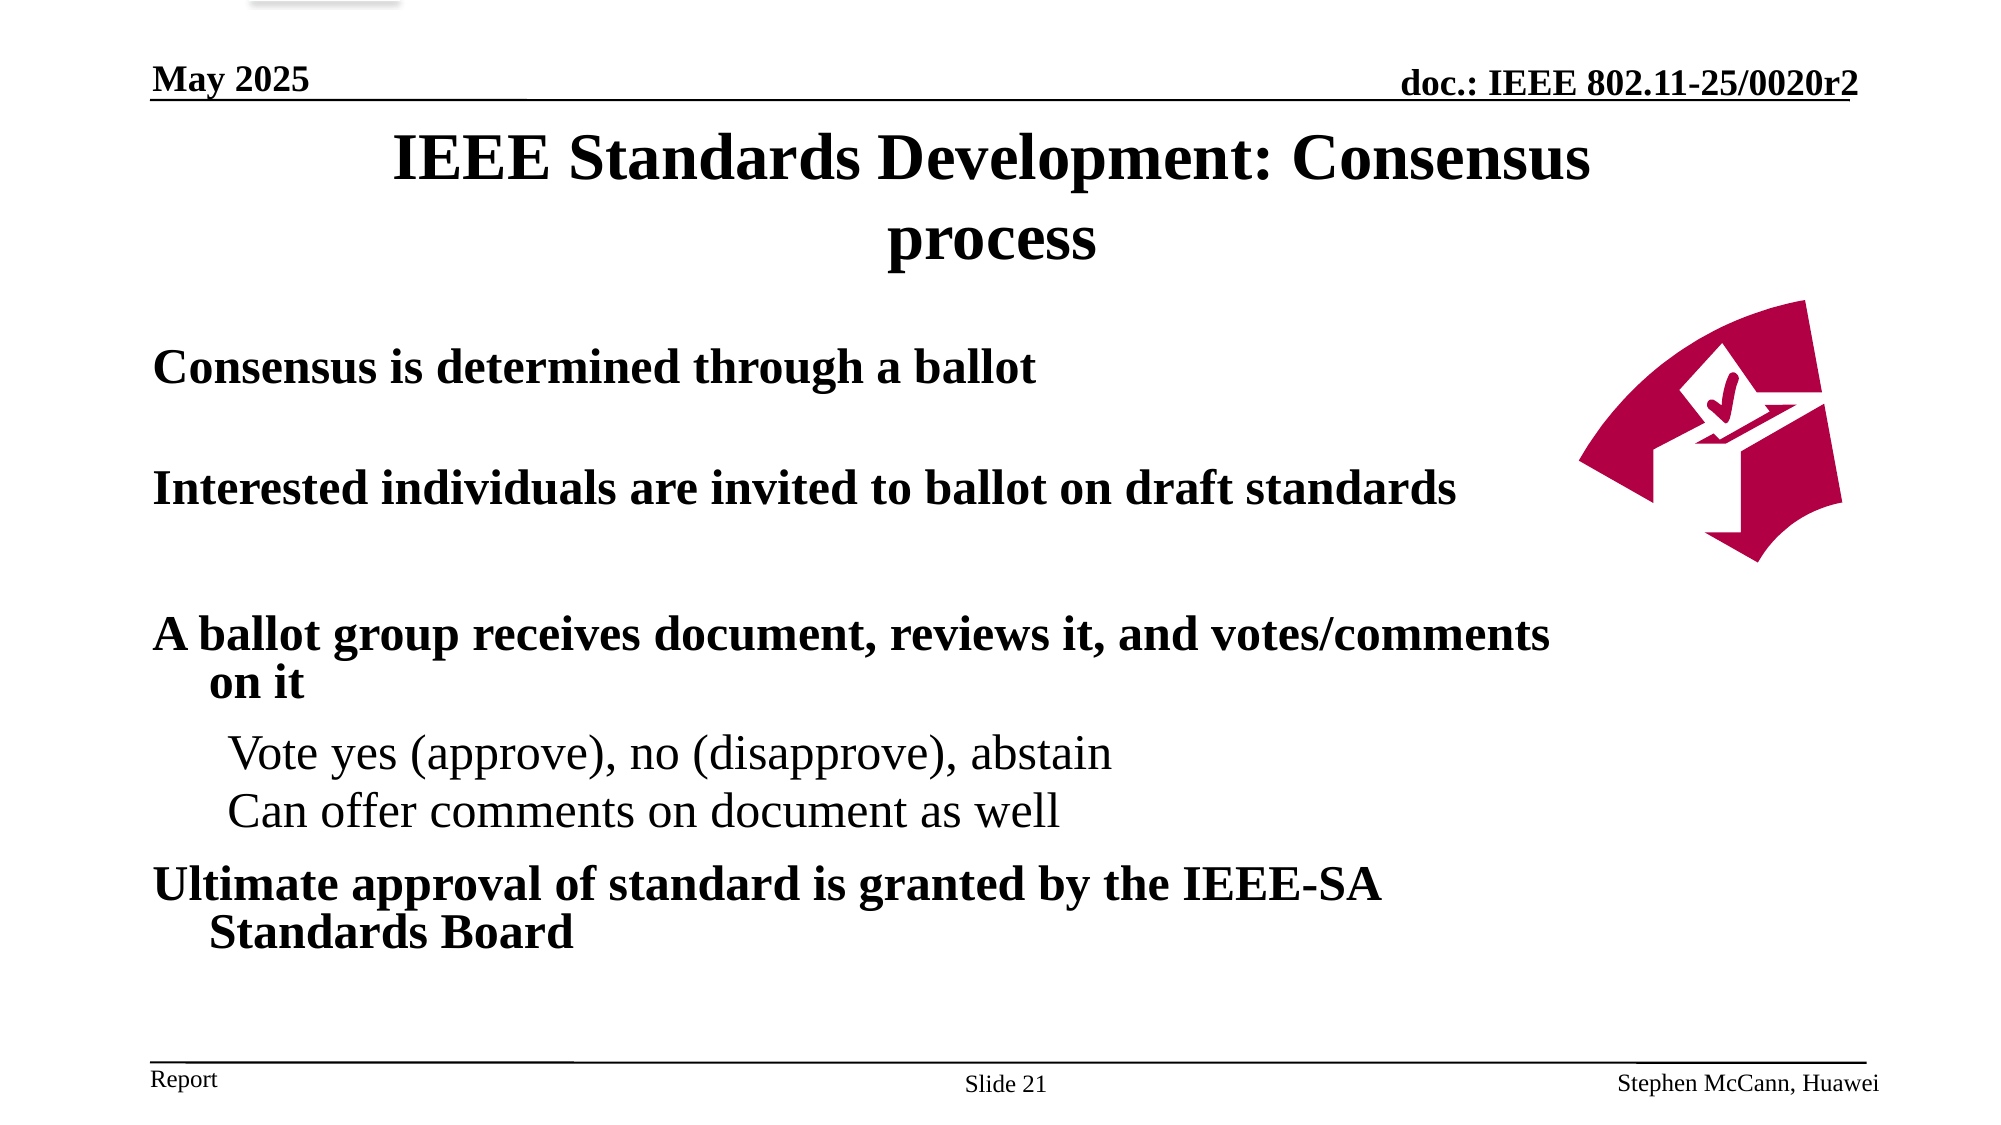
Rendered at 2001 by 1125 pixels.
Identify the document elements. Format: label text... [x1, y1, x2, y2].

list Consensus is determined through a ballot Interested individuals are invited to ballot on draft standards A ballot group receives document, reviews it, and votes/comments on it Vote yes (approve), no (disapprove), abstain Can offer comments on document as well Ultimate approval of standard is granted by the IEEE-SA Standards Board [137, 337, 1603, 1009]
text_box Slide 21 [949, 1060, 1088, 1098]
picture [1578, 299, 1843, 563]
text_box Stephen McCann, Huawei [1309, 1058, 1895, 1100]
title IEEE Standards Development: Consensus process [345, 139, 1640, 248]
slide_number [152, 54, 563, 100]
